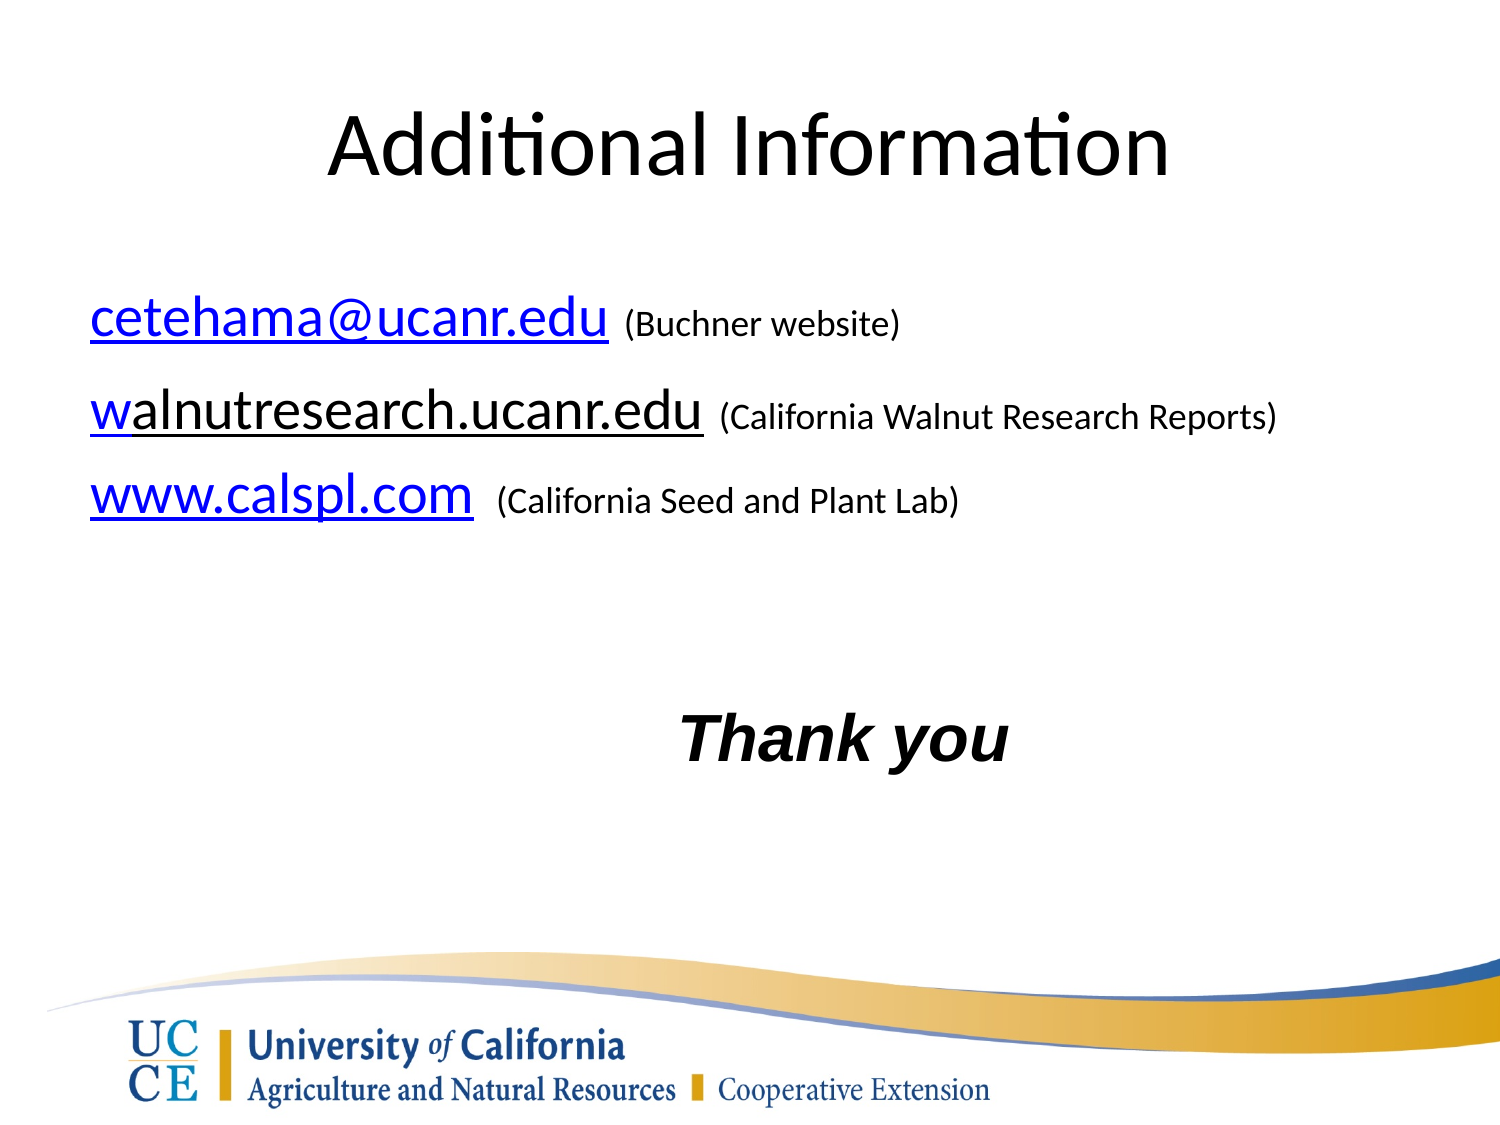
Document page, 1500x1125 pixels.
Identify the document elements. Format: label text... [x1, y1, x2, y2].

title Additional Information [75, 45, 1425, 233]
list cetehama@ucanr.edu (Buchner website) walnutresearch.ucanr.edu (California Walnut Research Reports) www.calspl.com (California Seed and Plant Lab) [75, 262, 1425, 889]
text_box Thank you [662, 687, 1338, 783]
picture [47, 952, 1500, 1118]
